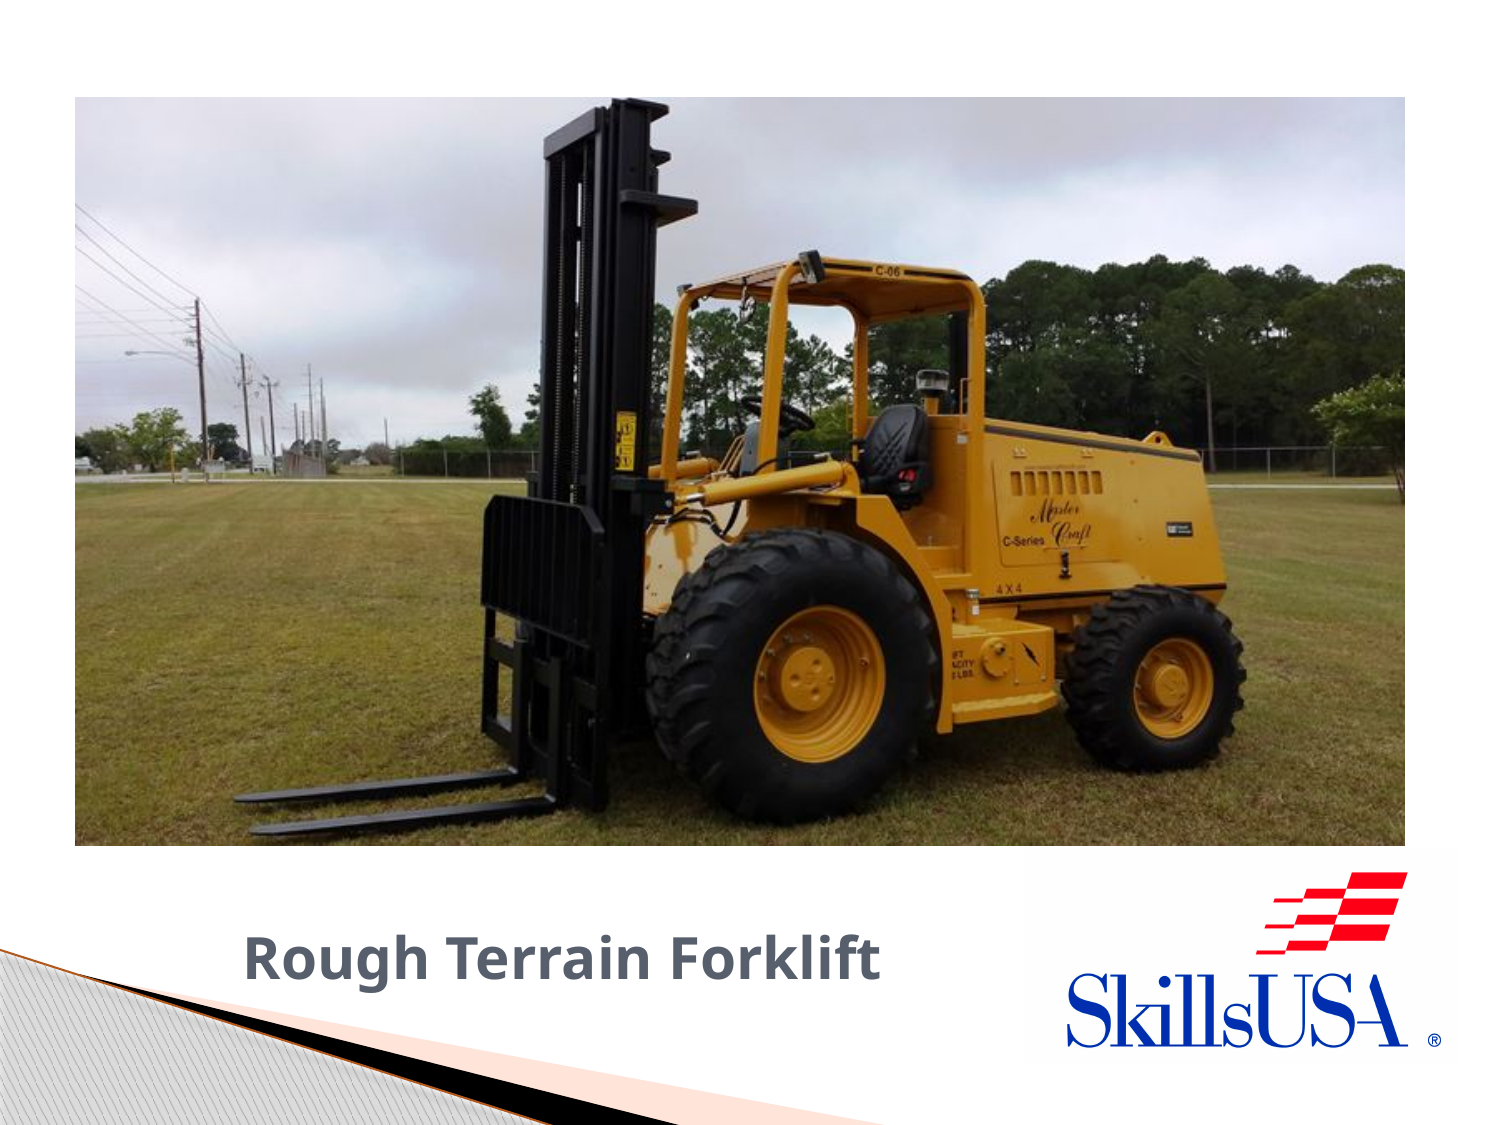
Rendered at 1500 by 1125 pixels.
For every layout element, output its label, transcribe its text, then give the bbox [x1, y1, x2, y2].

picture [1024, 849, 1459, 1065]
title Rough Terrain Forklift [99, 912, 1018, 1000]
picture [74, 97, 1405, 846]
